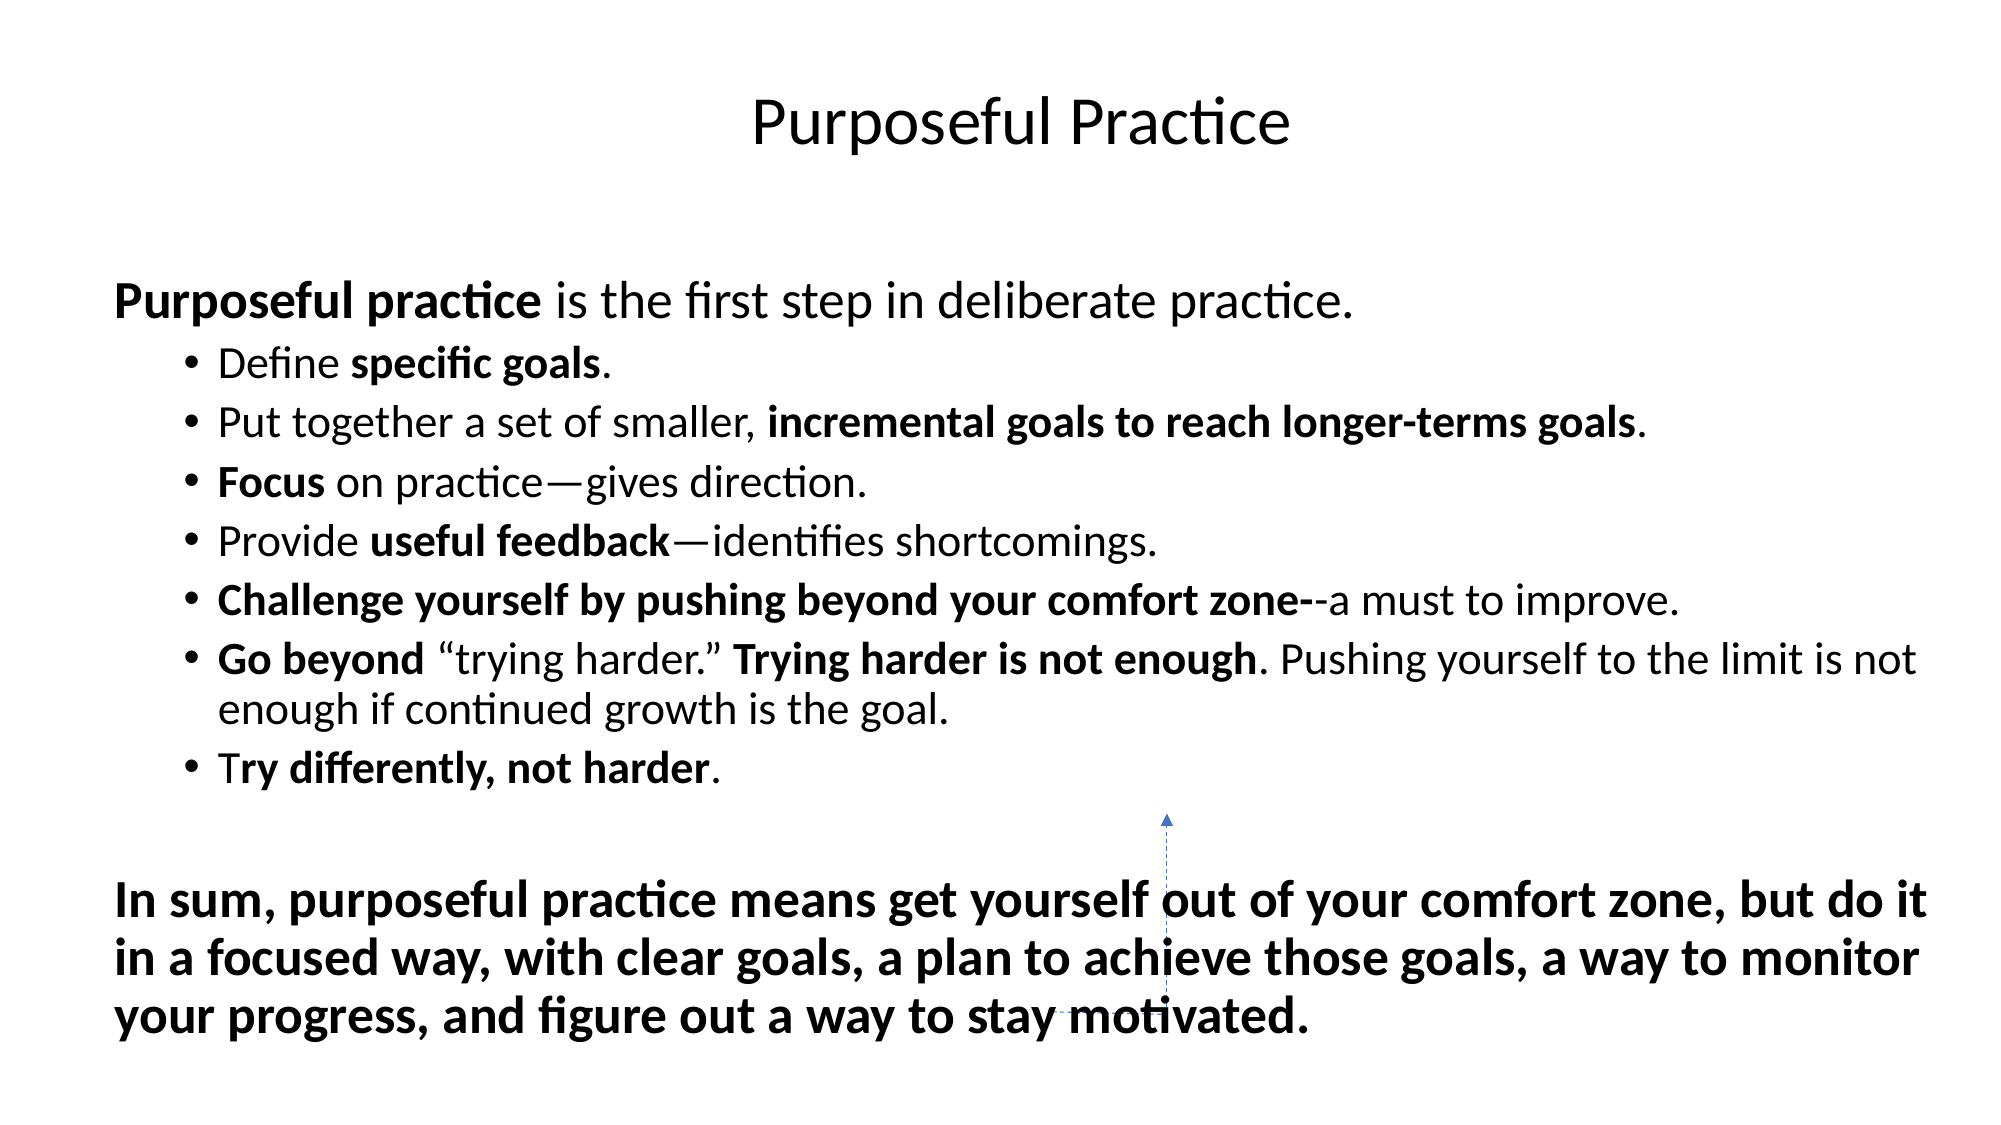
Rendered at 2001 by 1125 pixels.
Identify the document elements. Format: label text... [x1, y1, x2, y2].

list Purposeful Practice Purposeful practice is the first step in deliberate practice. Define specific goals. Put together a set of smaller, incremental goals to reach longer-terms goals. Focus on practice—gives direction. Provide useful feedback—identifies shortcomings. Challenge yourself by pushing beyond your comfort zone--a must to improve. Go beyond “trying harder.” Trying harder is not enough. Pushing yourself to the limit is not enough if continued growth is the goal. Try differently, not harder. In sum, purposeful practice means get yourself out of your comfort zone, but do it in a focused way, with clear goals, a plan to achieve those goals, a way to monitor your progress, and figure out a way to stay motivated. [99, 77, 1945, 1058]
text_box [1052, 1011, 1166, 1015]
